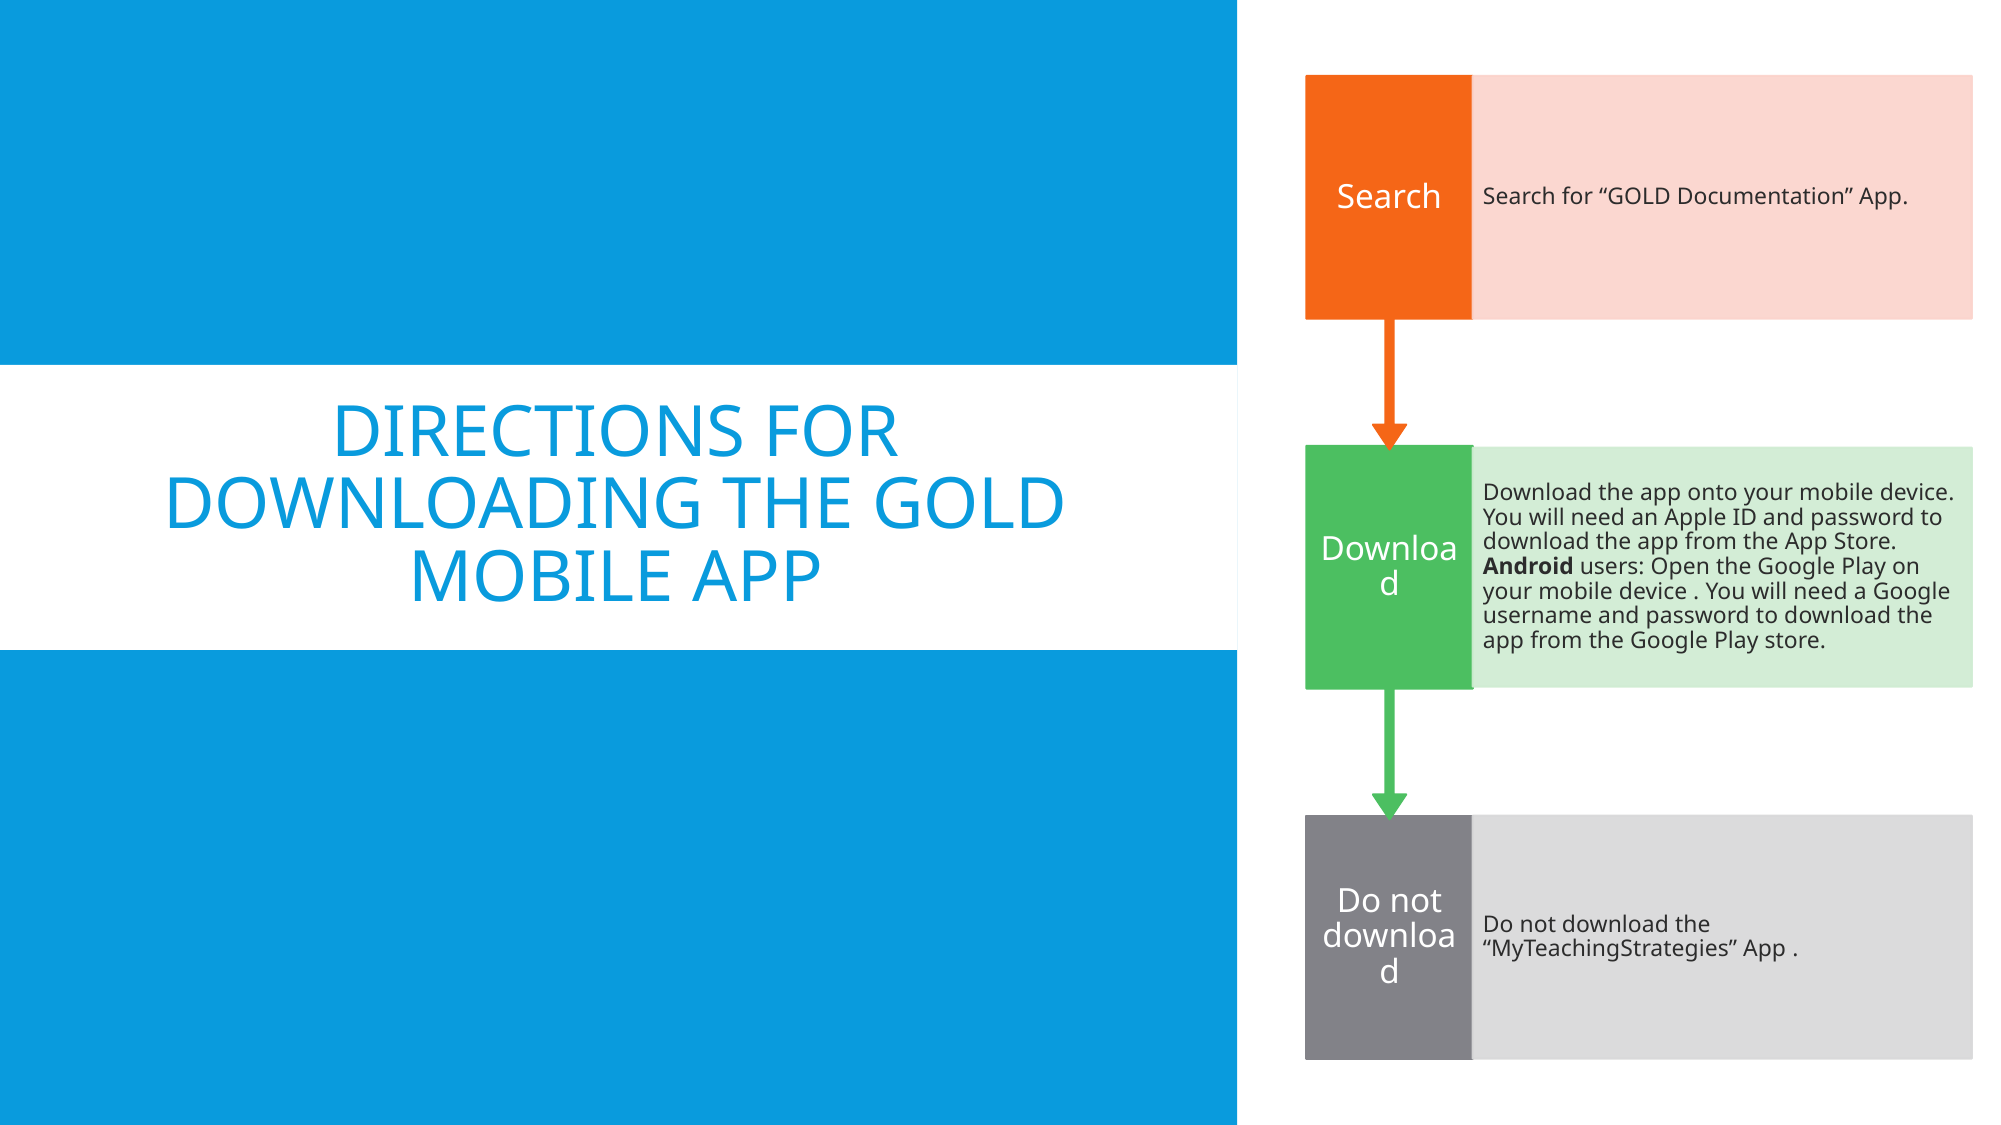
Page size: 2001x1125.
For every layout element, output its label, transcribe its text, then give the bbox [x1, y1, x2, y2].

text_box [1306, 75, 1973, 1059]
title Directions for Downloading The Gold Mobile App [123, 383, 1109, 632]
text_box [1238, 0, 2000, 1125]
text_box [0, 651, 1238, 1125]
text_box [0, 364, 1238, 651]
text_box [0, 0, 1238, 364]
